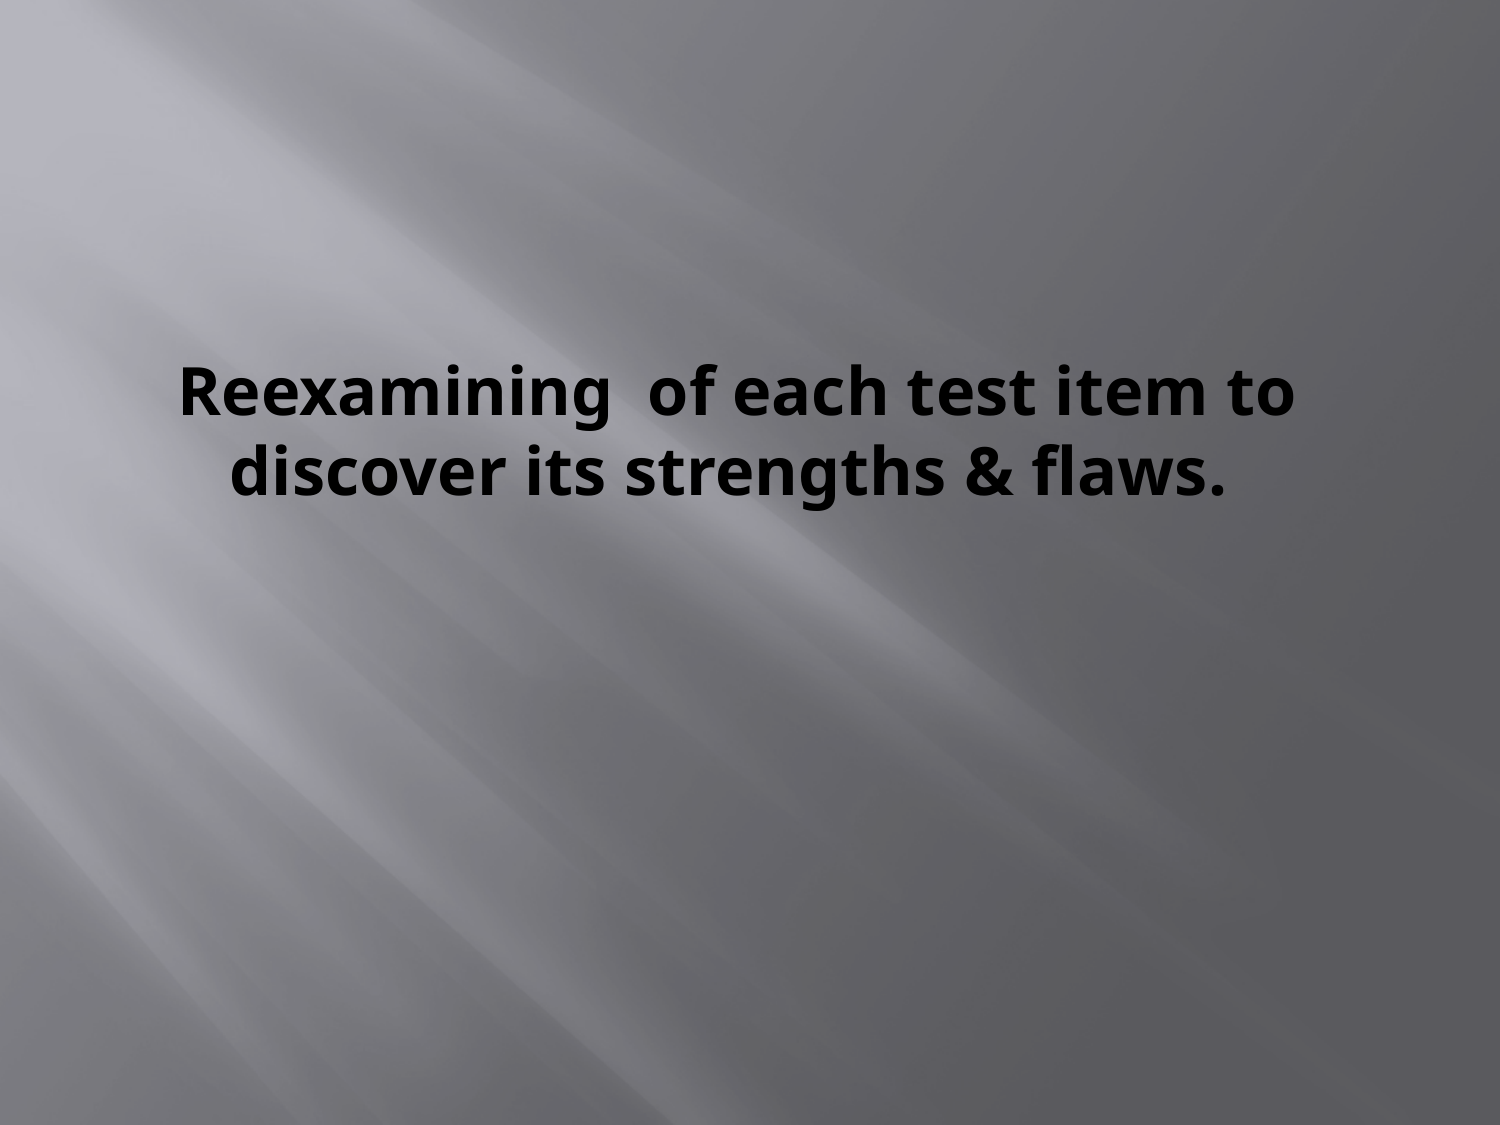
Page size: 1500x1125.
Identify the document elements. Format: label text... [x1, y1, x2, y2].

title Reexamining of each test item to discover its strengths & flaws. [62, 375, 1413, 563]
